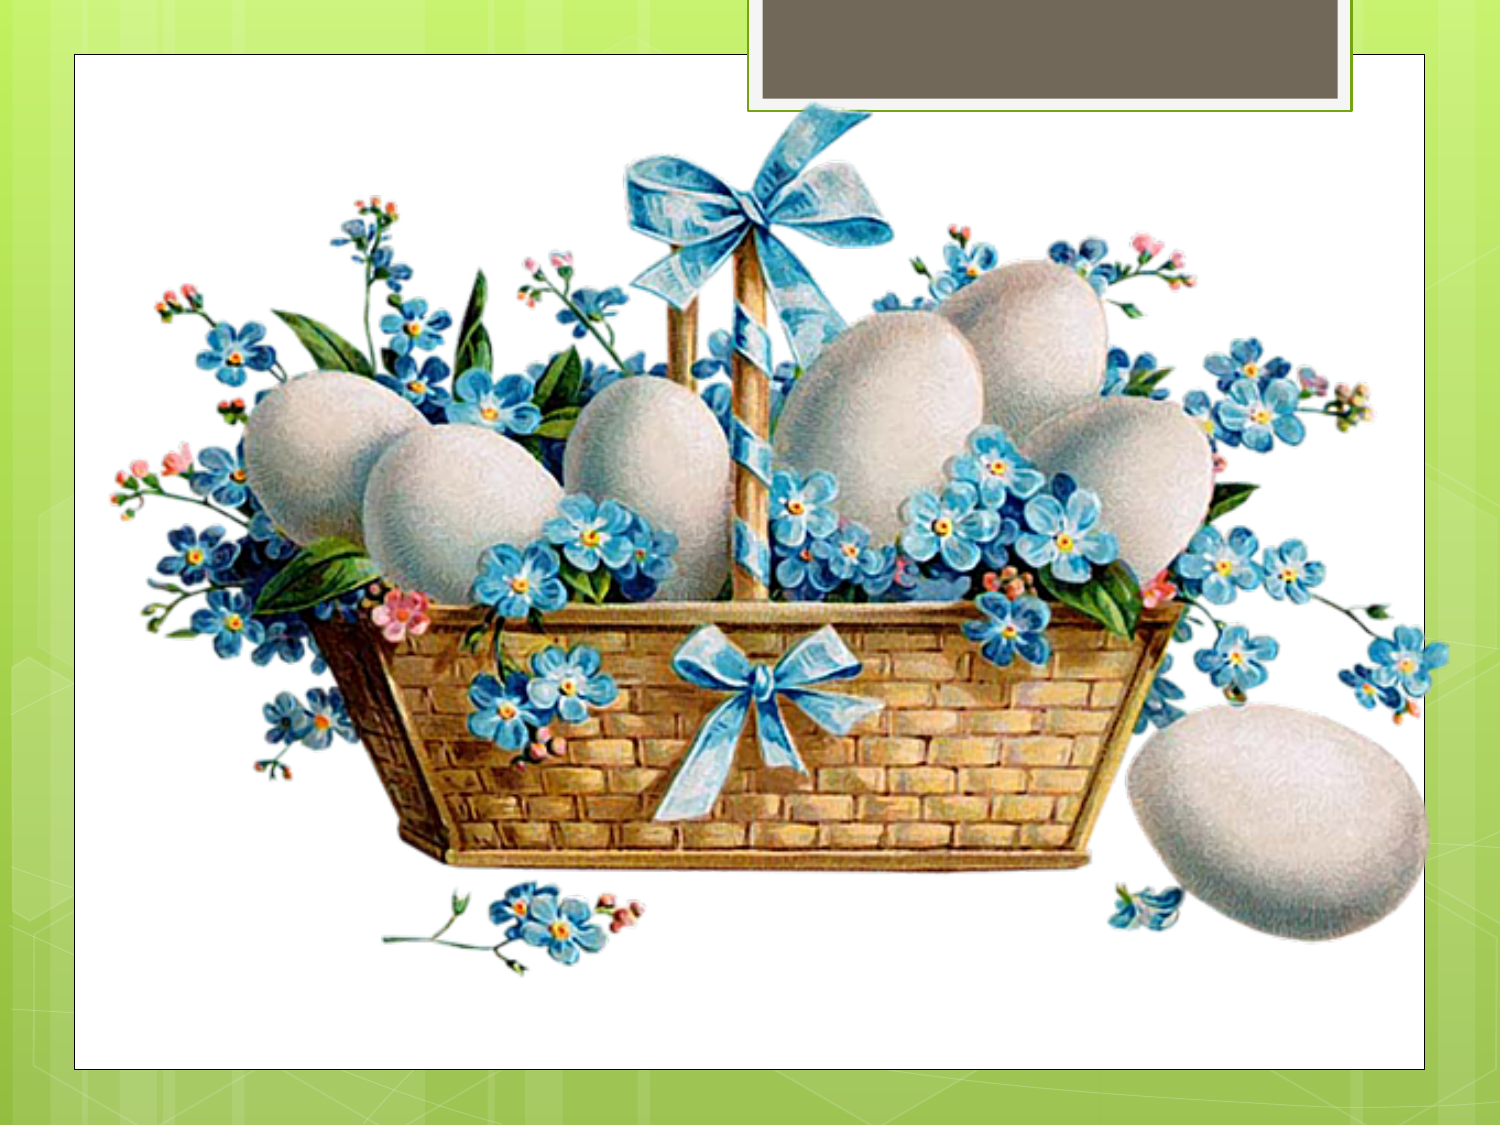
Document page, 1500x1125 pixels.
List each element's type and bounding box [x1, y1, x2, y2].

picture [76, 42, 1500, 1036]
